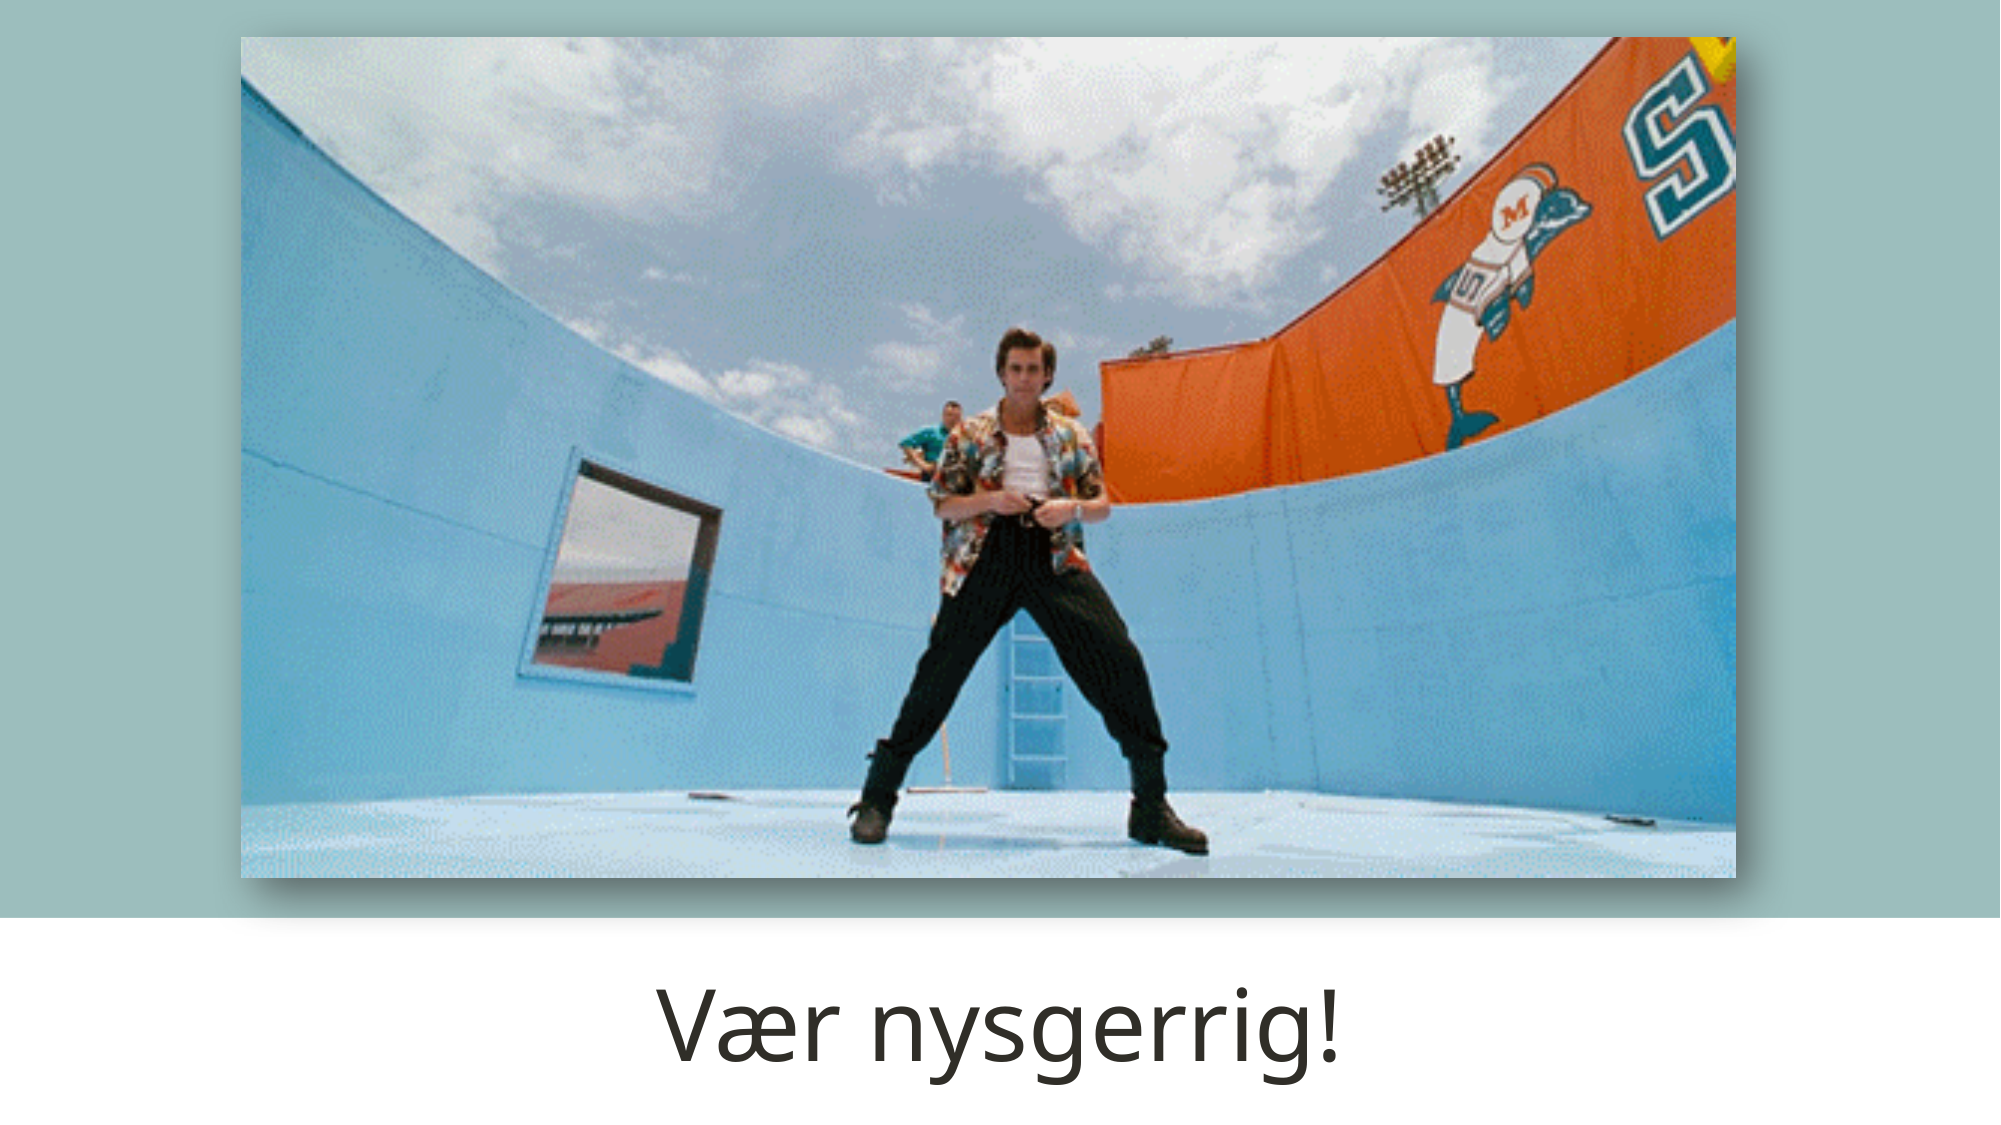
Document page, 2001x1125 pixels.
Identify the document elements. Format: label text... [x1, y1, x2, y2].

text_box Vær nysgerrig! [0, 917, 2000, 1125]
picture [240, 37, 1736, 878]
